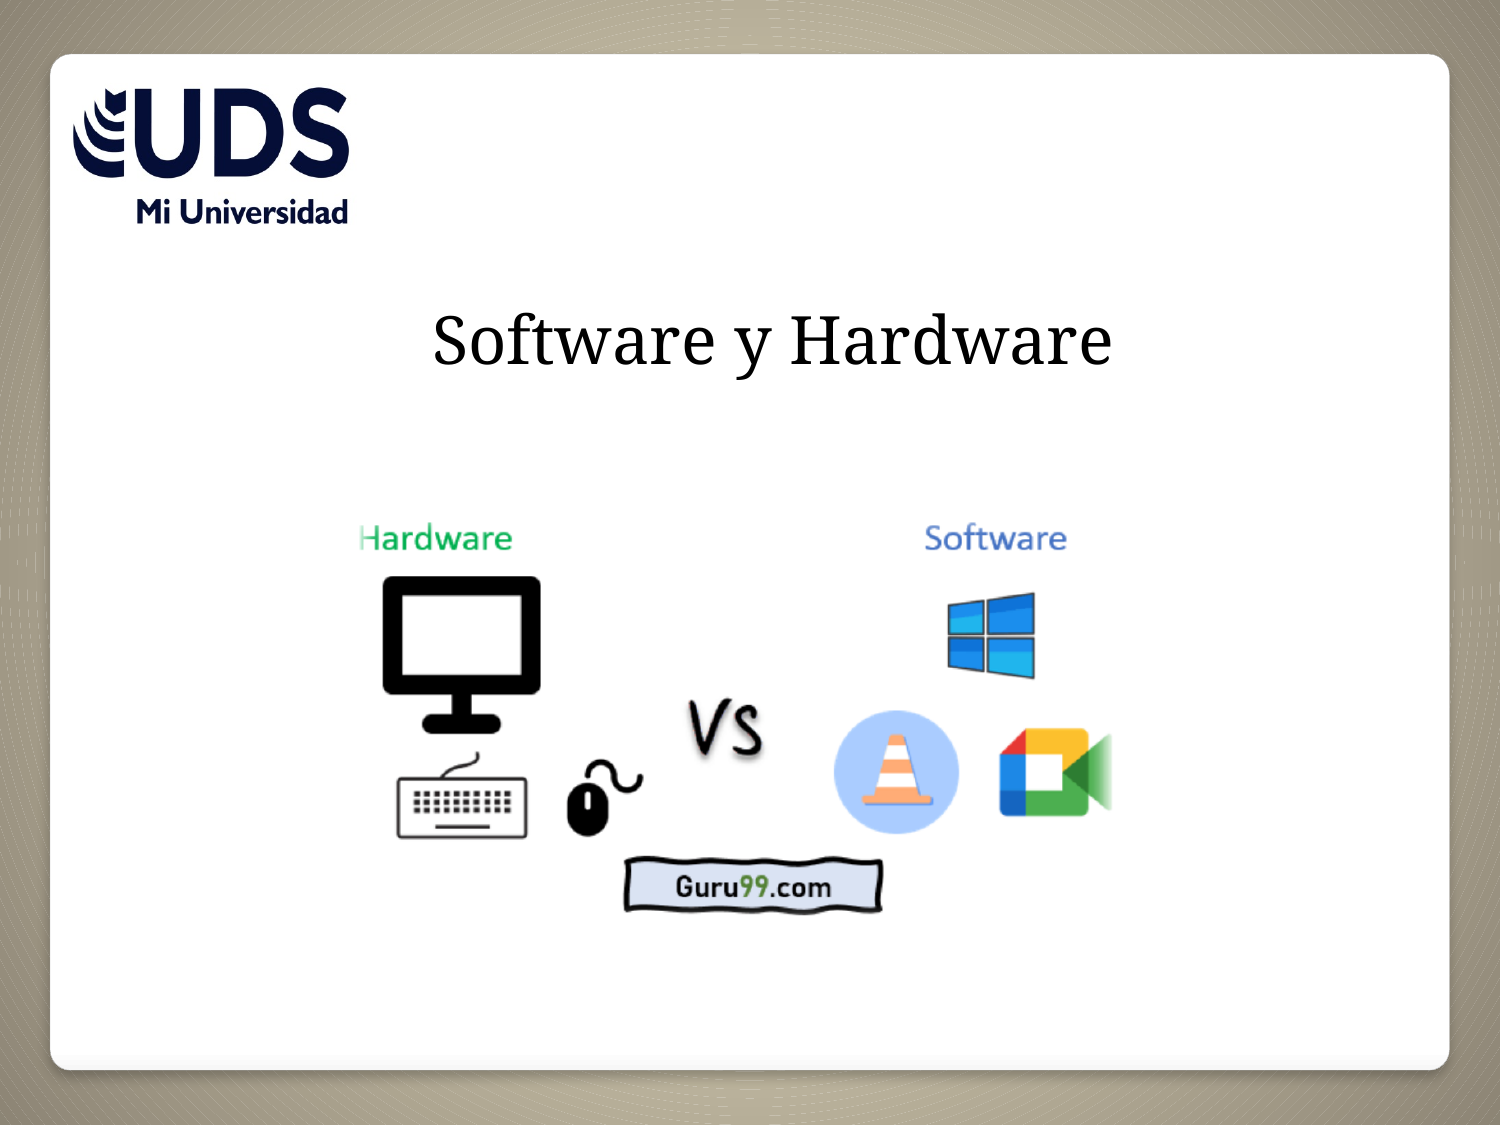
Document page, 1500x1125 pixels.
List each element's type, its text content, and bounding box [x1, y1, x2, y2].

picture [60, 77, 361, 232]
picture [348, 503, 1122, 938]
text_box Software y Hardware [348, 290, 1199, 386]
